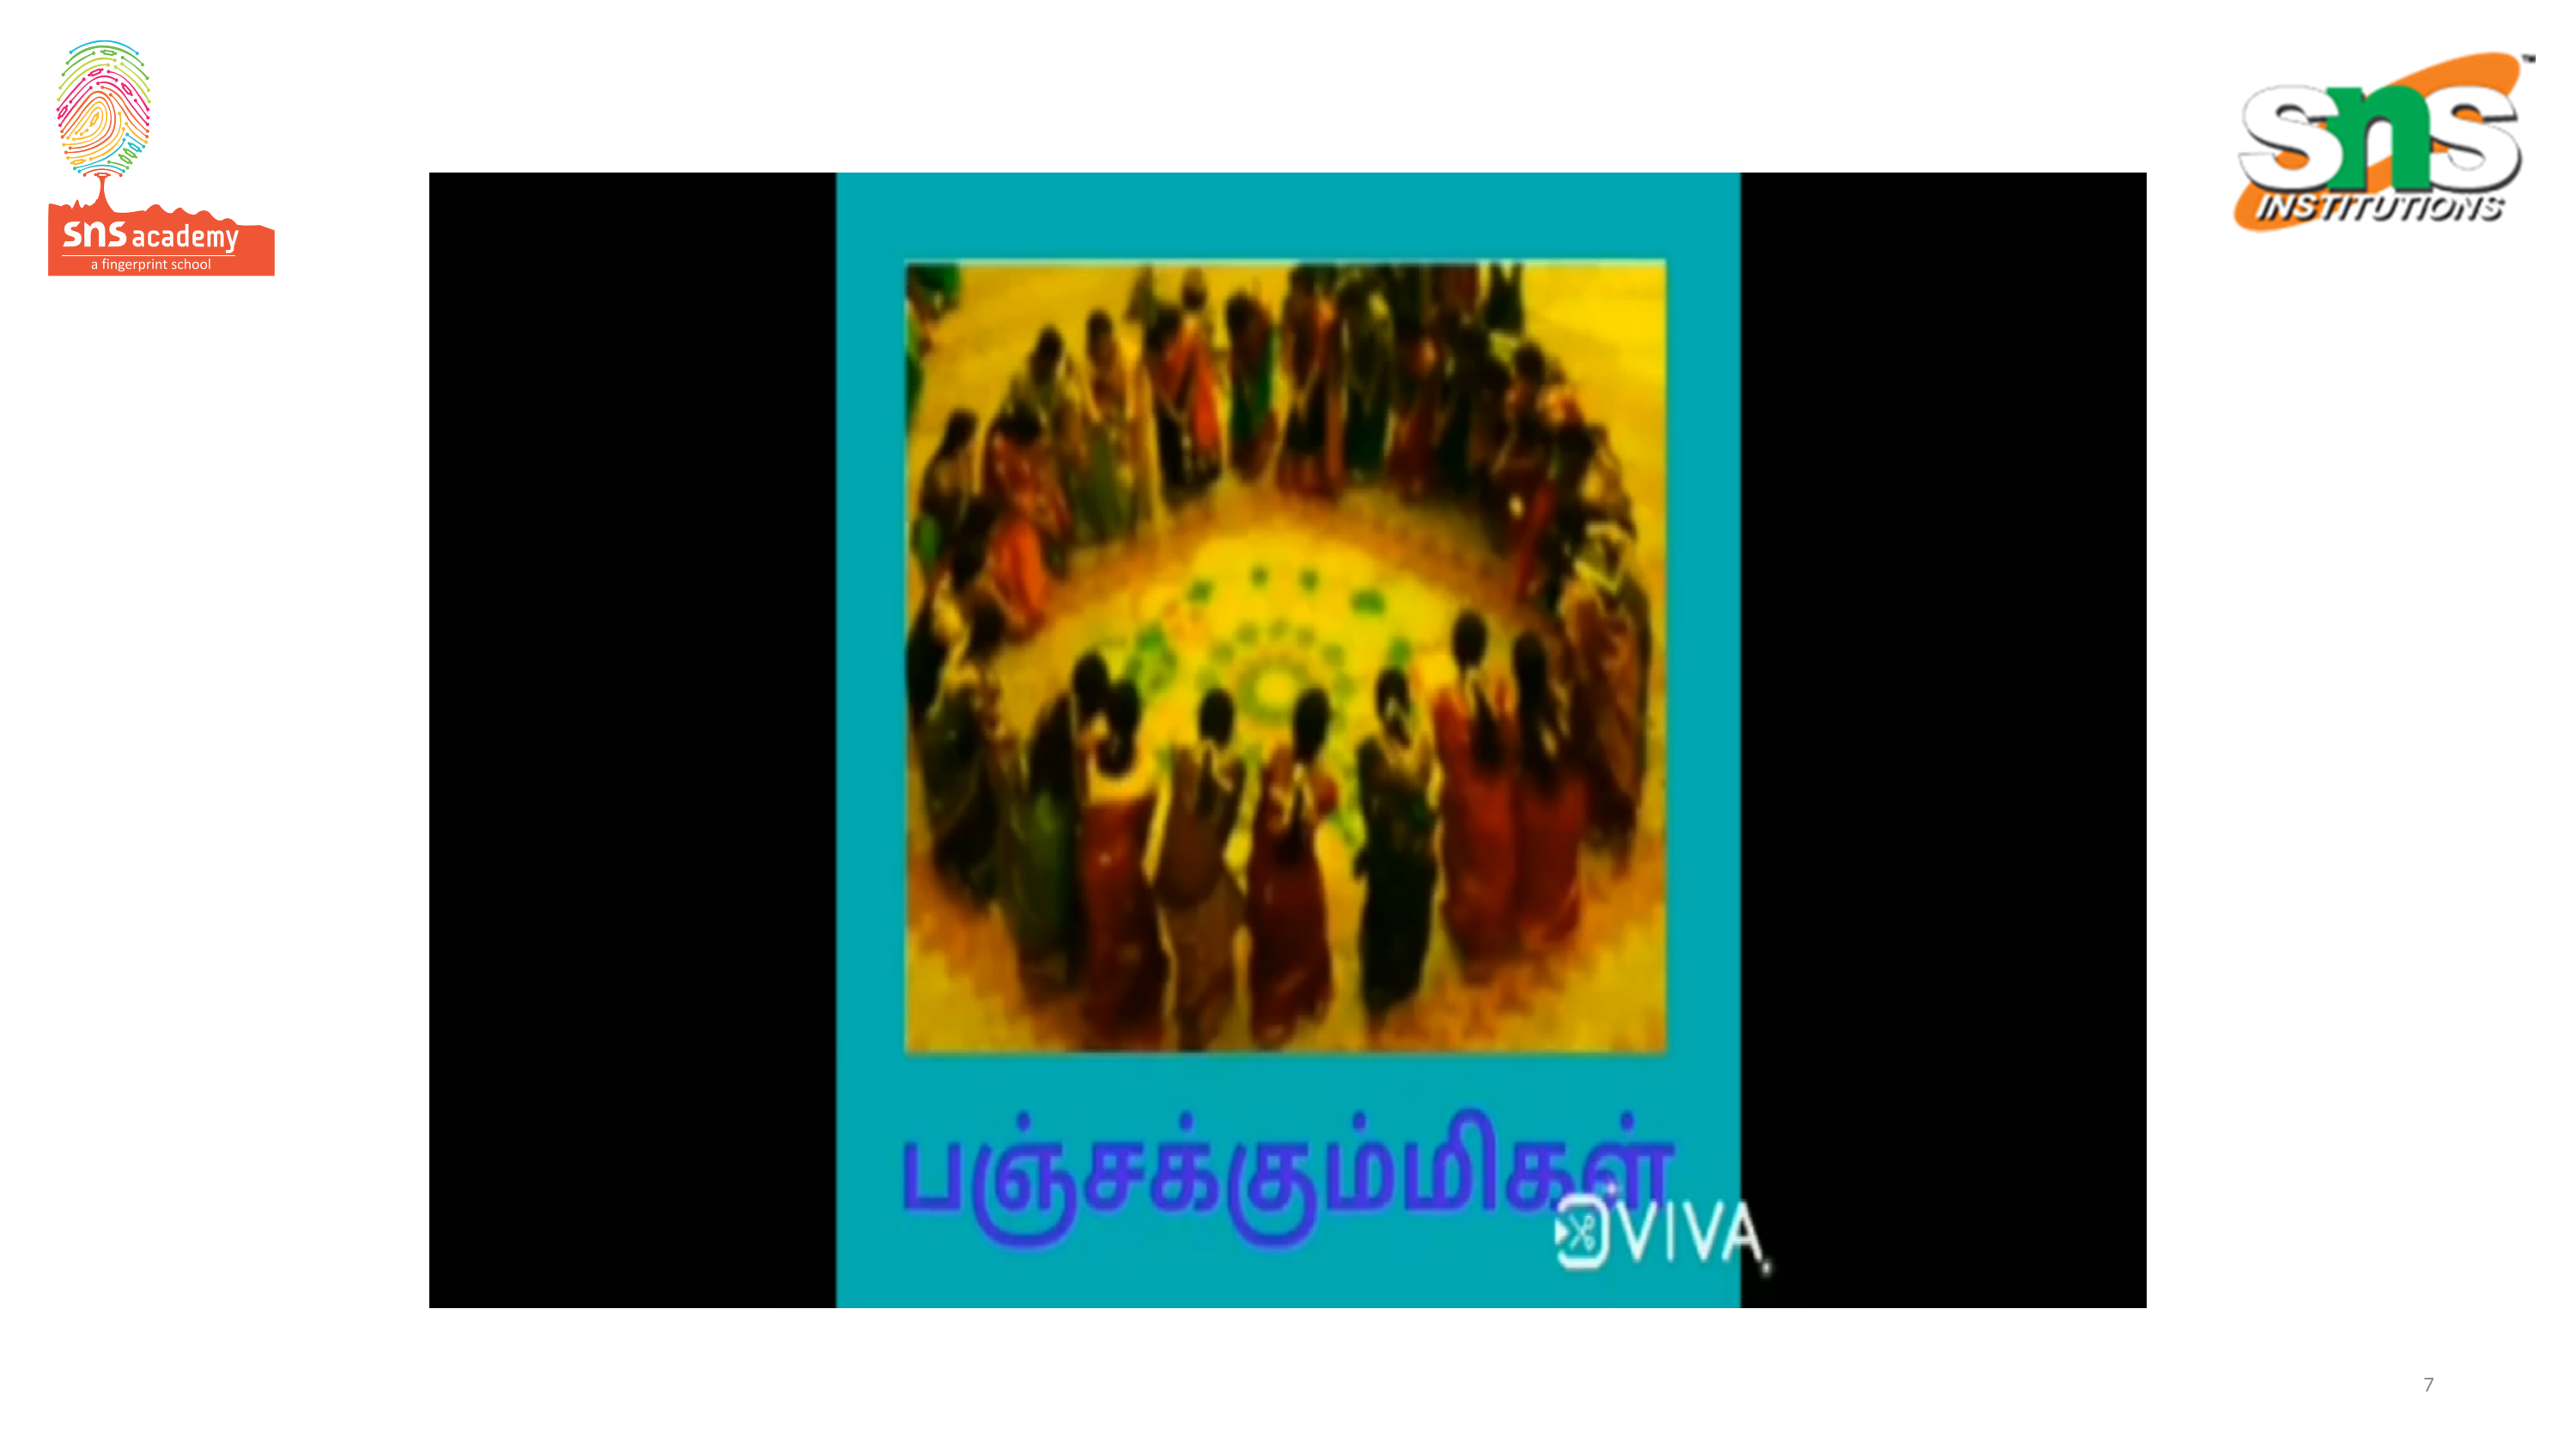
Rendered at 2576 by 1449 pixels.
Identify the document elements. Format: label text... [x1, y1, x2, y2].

picture [2233, 50, 2536, 233]
slide_number 7 [2146, 1357, 2447, 1410]
picture [38, 33, 280, 285]
picture [428, 173, 2148, 1308]
